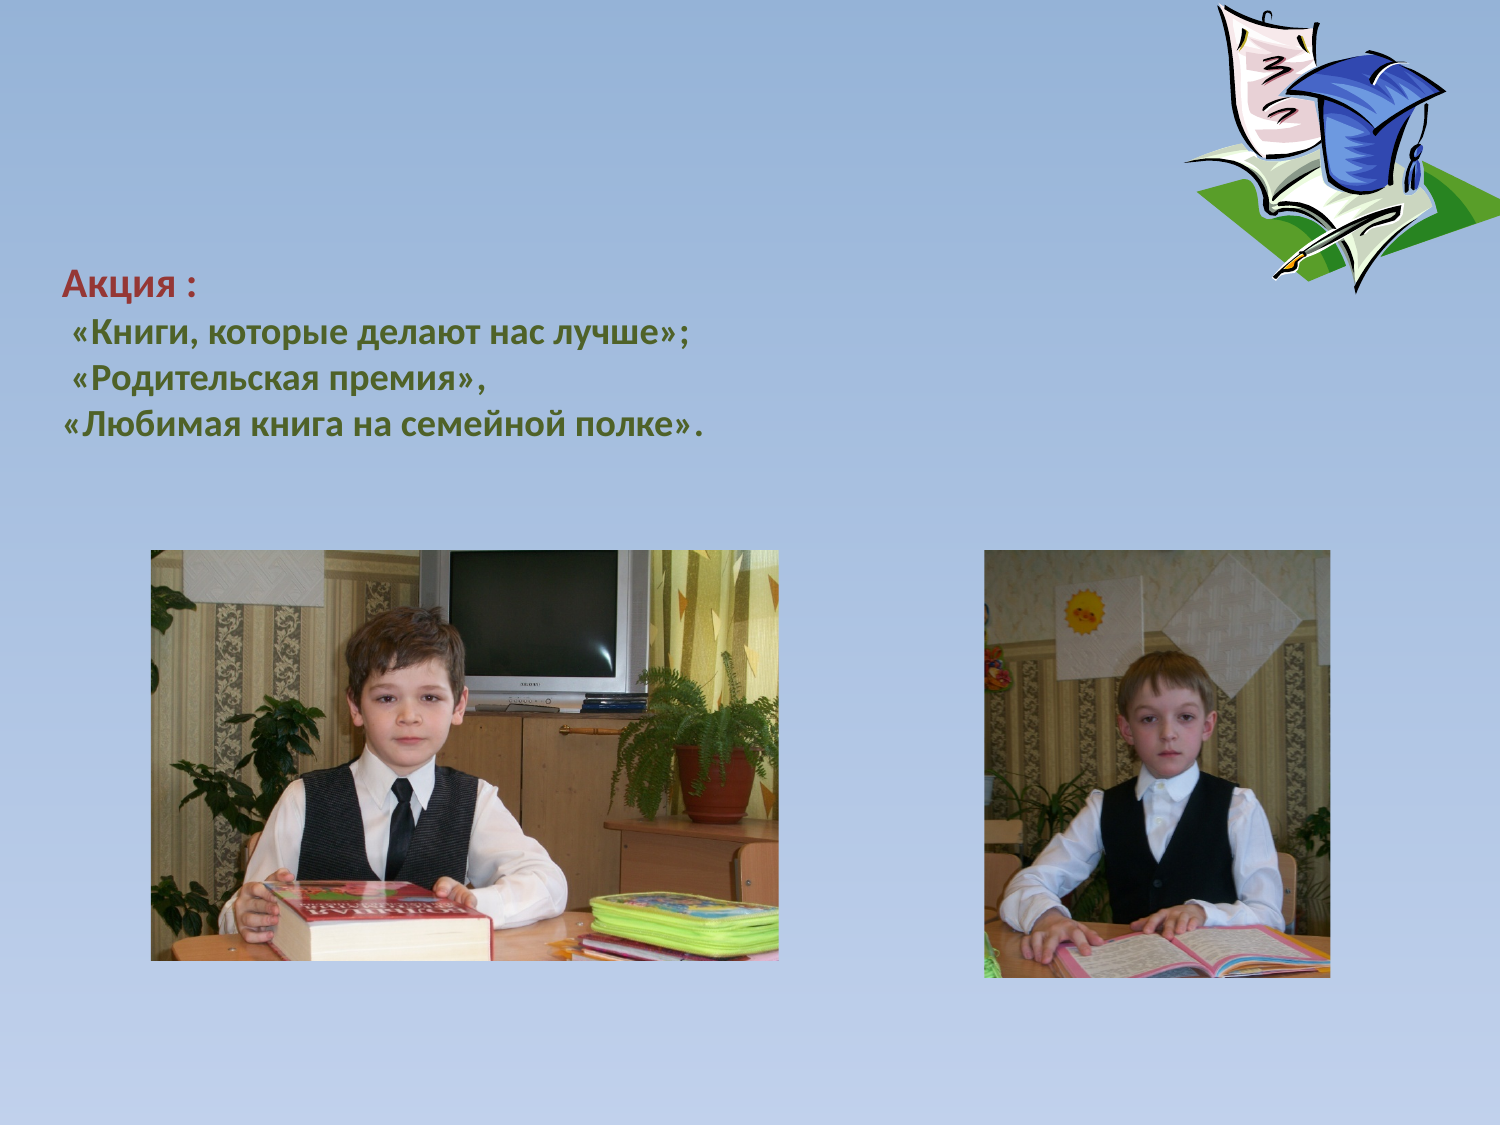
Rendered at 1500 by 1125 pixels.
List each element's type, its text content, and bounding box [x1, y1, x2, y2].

title Акция : «Книги, которые делают нас лучше»; «Родительская премия», «Любимая книга на семейной полке». [46, 246, 1425, 504]
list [150, 550, 779, 962]
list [1183, 0, 1500, 298]
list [984, 550, 1331, 978]
